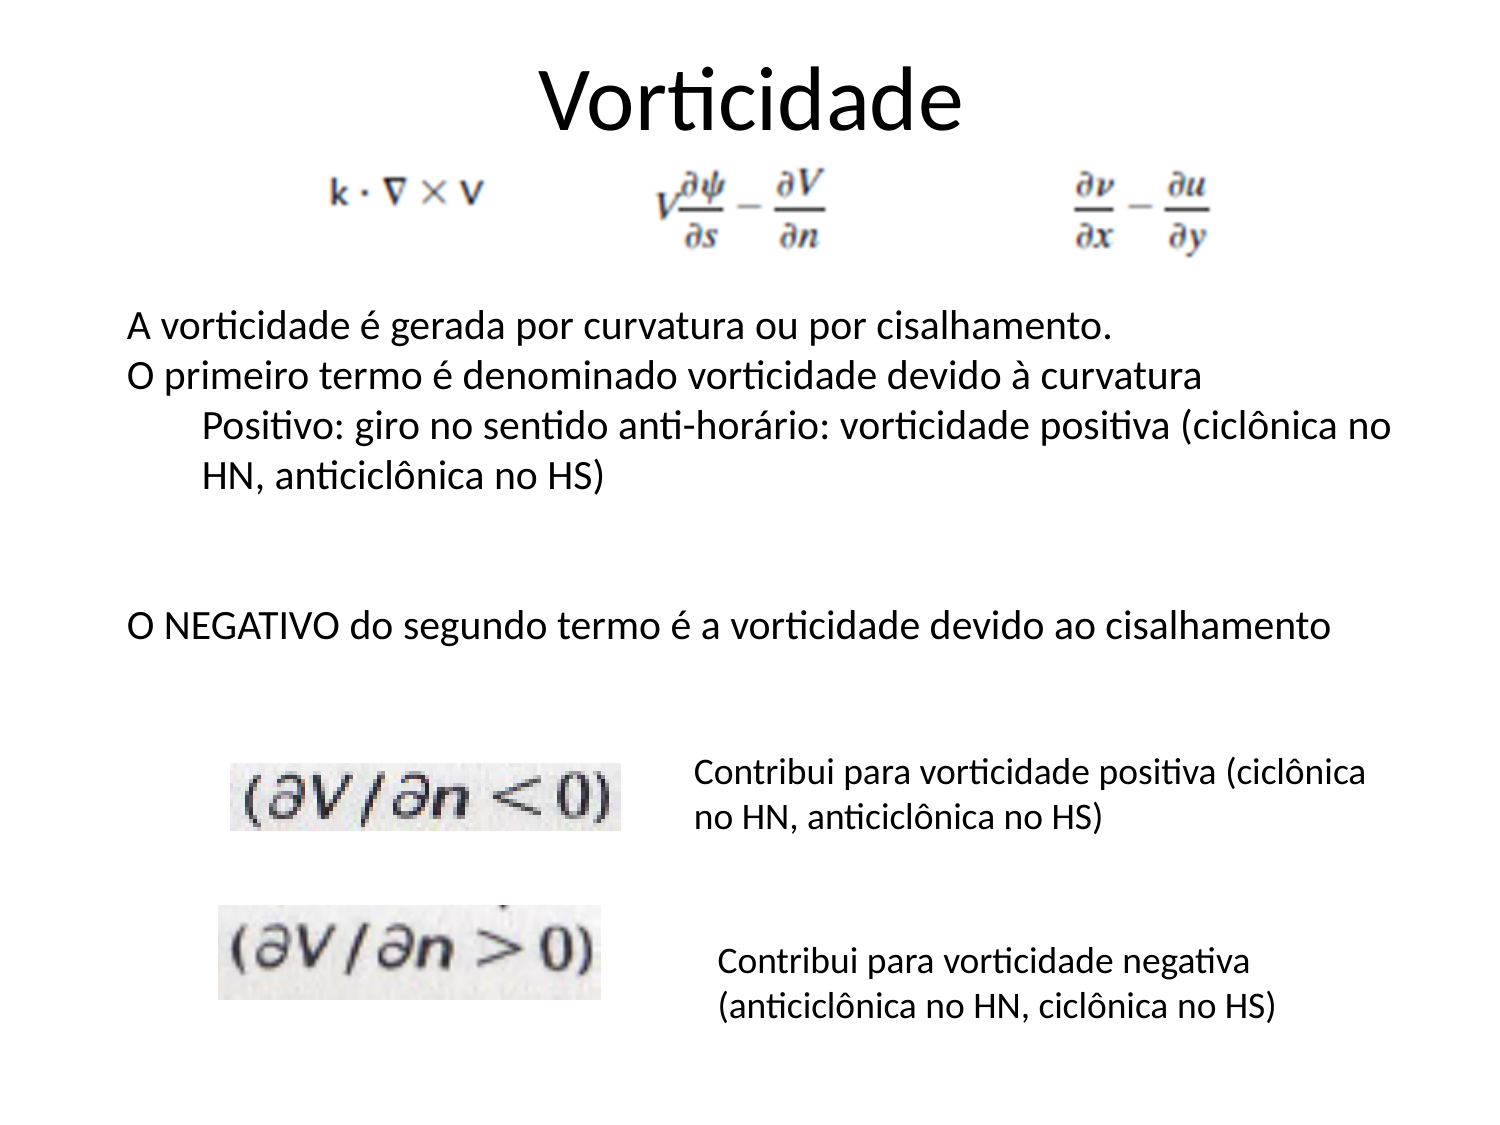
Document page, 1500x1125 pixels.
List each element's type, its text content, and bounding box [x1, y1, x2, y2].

title Vorticidade [76, 0, 1427, 188]
text_box Contribui para vorticidade negativa (anticiclônica no HN, ciclônica no HS) [702, 928, 1412, 1034]
picture [229, 763, 621, 832]
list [300, 148, 1232, 269]
text_box A vorticidade é gerada por curvatura ou por cisalhamento. O primeiro termo é denominado vorticidade devido à curvatura Positivo: giro no sentido anti-horário: vorticidade positiva (ciclônica no HN, anticiclônica no HS) O NEGATIVO do segundo termo é a vorticidade devido ao cisalhamento [112, 290, 1412, 706]
text_box Contribui para vorticidade positiva (ciclônica no HN, anticiclônica no HS) [679, 739, 1388, 845]
picture [218, 904, 601, 1000]
